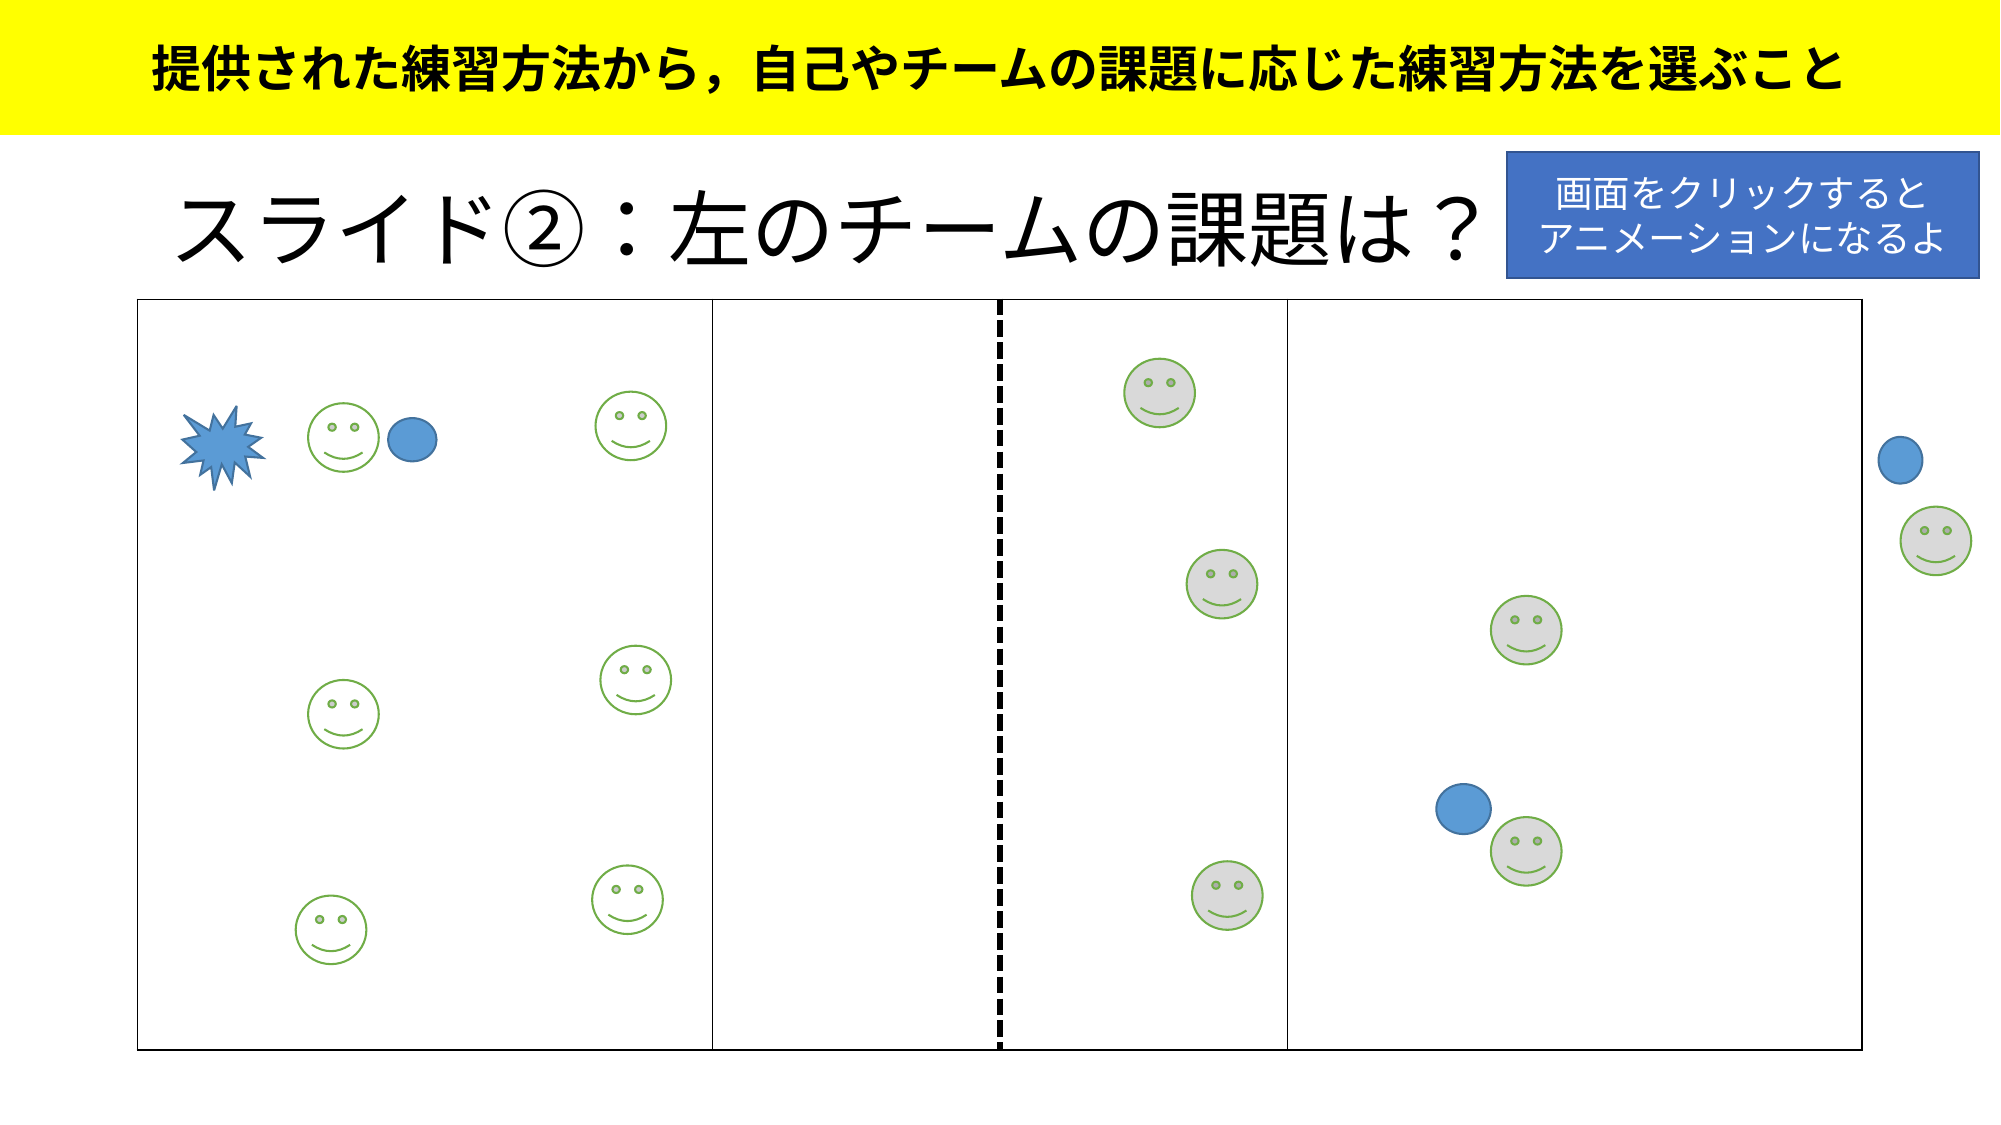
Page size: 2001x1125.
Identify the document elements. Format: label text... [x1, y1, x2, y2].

text_box 画面をクリックすると アニメーションになるよ [1506, 151, 1980, 279]
text_box スライド②：左のチームの課題は？ [154, 169, 1655, 284]
text_box [307, 678, 380, 750]
text_box 提供された練習方法から，自己やチームの課題に応じた練習方法を選ぶこと [0, 0, 2000, 135]
text_box [594, 390, 668, 462]
text_box [1190, 860, 1264, 931]
table_header [138, 300, 712, 1049]
text_box [1435, 783, 1492, 836]
text_box [1877, 435, 1924, 485]
table_header [1000, 300, 1287, 1049]
text_box [591, 864, 664, 936]
text_box [1899, 505, 1973, 577]
text_box [1489, 816, 1563, 887]
text_box [1185, 548, 1259, 620]
table_header [713, 300, 1000, 1049]
title ② [137, 135, 1863, 278]
text_box [294, 894, 368, 966]
text_box [307, 402, 380, 473]
text_box [1489, 594, 1563, 666]
text_box [1123, 357, 1197, 429]
table_header [1288, 300, 1861, 1049]
text_box [387, 417, 438, 463]
text_box [599, 644, 673, 716]
text_box [179, 405, 267, 491]
